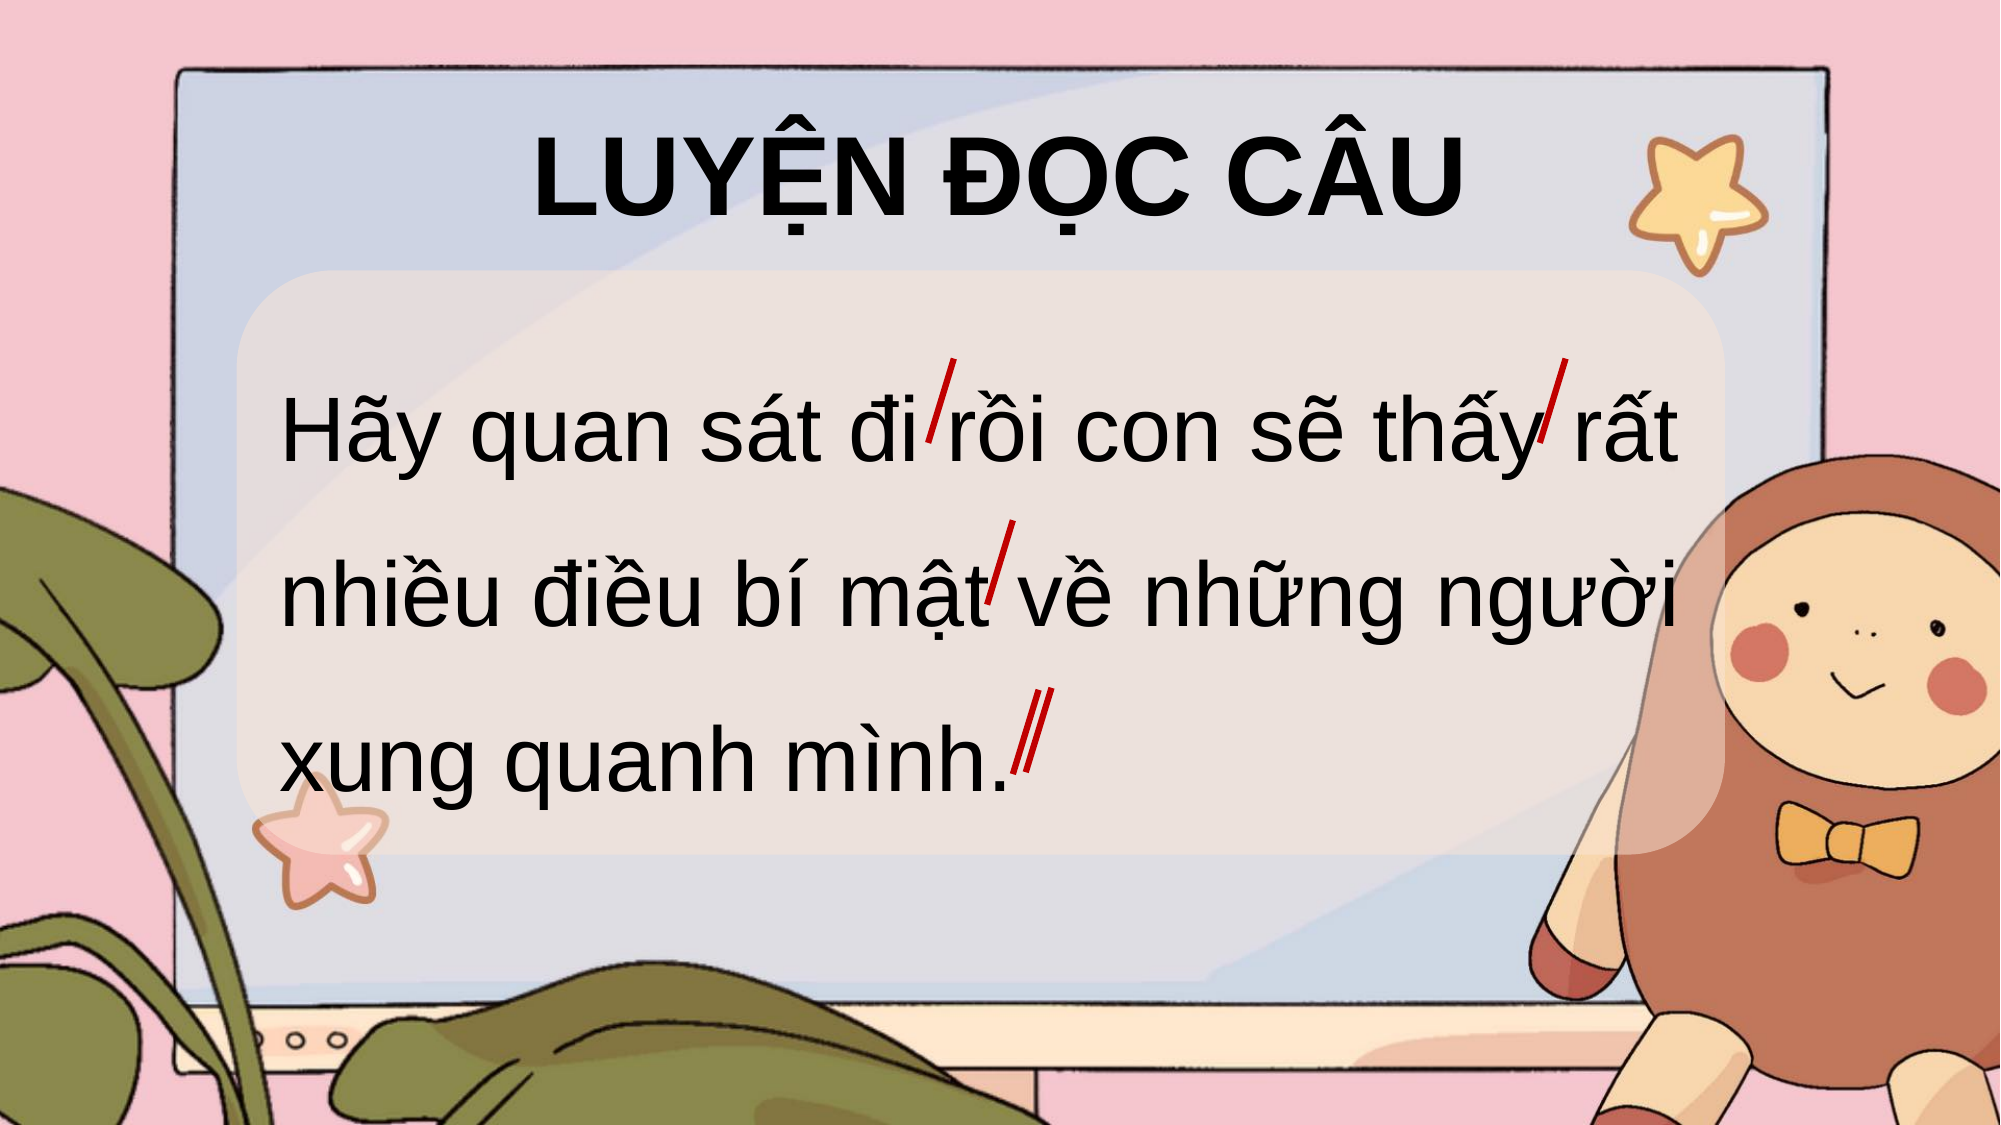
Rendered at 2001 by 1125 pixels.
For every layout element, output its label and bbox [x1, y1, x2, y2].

picture [0, 0, 2000, 1125]
text_box [928, 358, 954, 443]
text_box [1025, 687, 1052, 773]
text_box [1539, 358, 1566, 443]
text_box [1012, 689, 1039, 775]
text_box [987, 520, 1013, 605]
